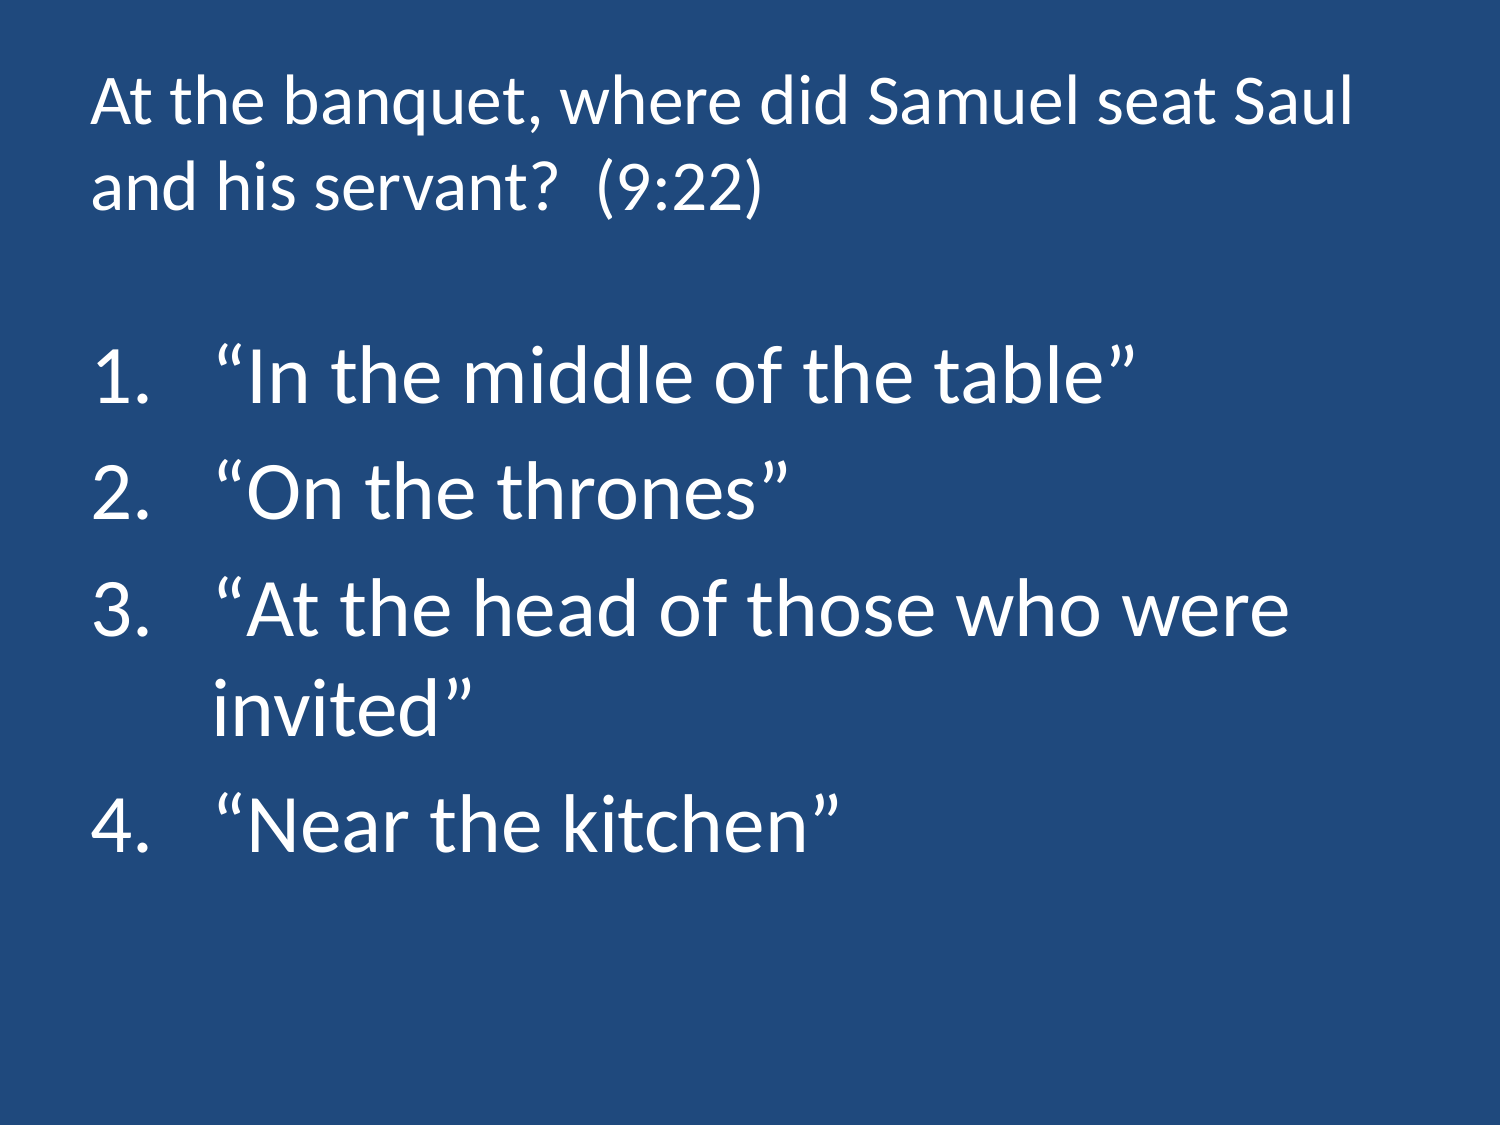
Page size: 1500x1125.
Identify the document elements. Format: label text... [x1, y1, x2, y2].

list “In the middle of the table” “On the thrones” “At the head of those who were invited” “Near the kitchen” [75, 312, 1425, 1005]
title At the banquet, where did Samuel seat Saul and his servant? (9:22) [75, 45, 1425, 233]
